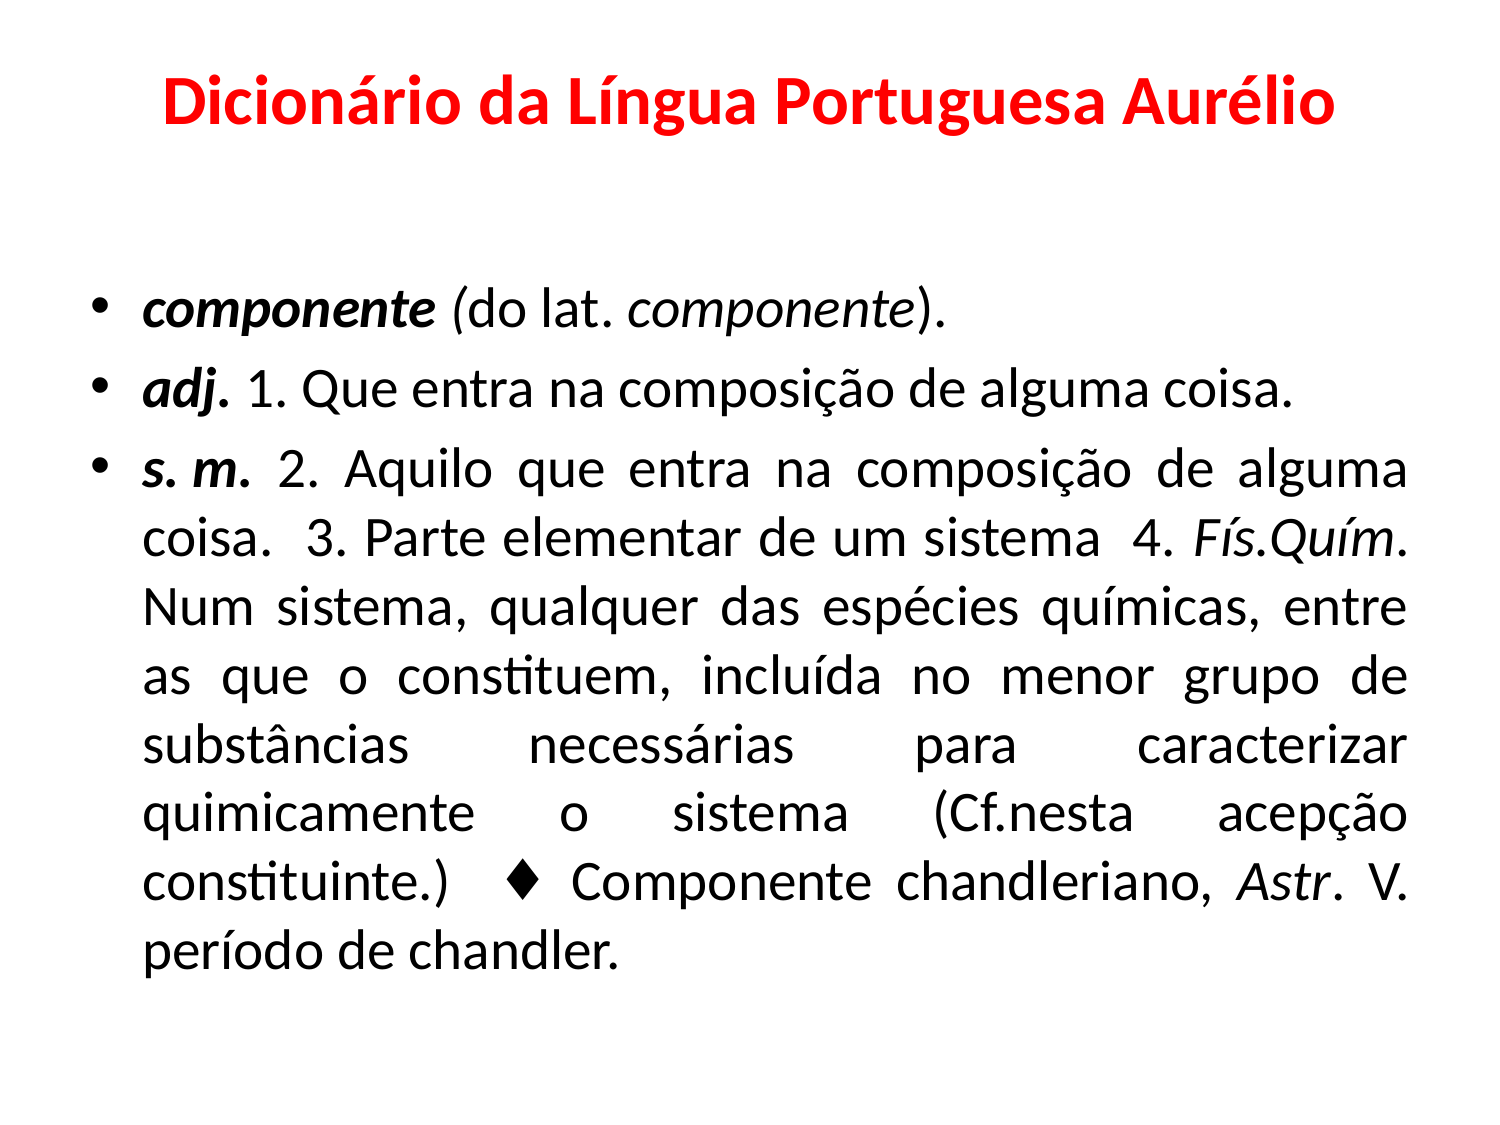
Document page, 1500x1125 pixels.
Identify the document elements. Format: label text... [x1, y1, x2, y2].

title Dicionário da Língua Portuguesa Aurélio [75, 45, 1425, 233]
list componente (do lat. componente). adj. 1. Que entra na composição de alguma coisa. s. m. 2. Aquilo que entra na composição de alguma coisa. 3. Parte elementar de um sistema 4. Fís.Quím. Num sistema, qualquer das espécies químicas, entre as que o constituem, incluída no menor grupo de substâncias necessárias para caracterizar quimicamente o sistema (Cf.nesta acepção constituinte.) ♦ Componente chandleriano, Astr. V. período de chandler. [75, 262, 1425, 1005]
